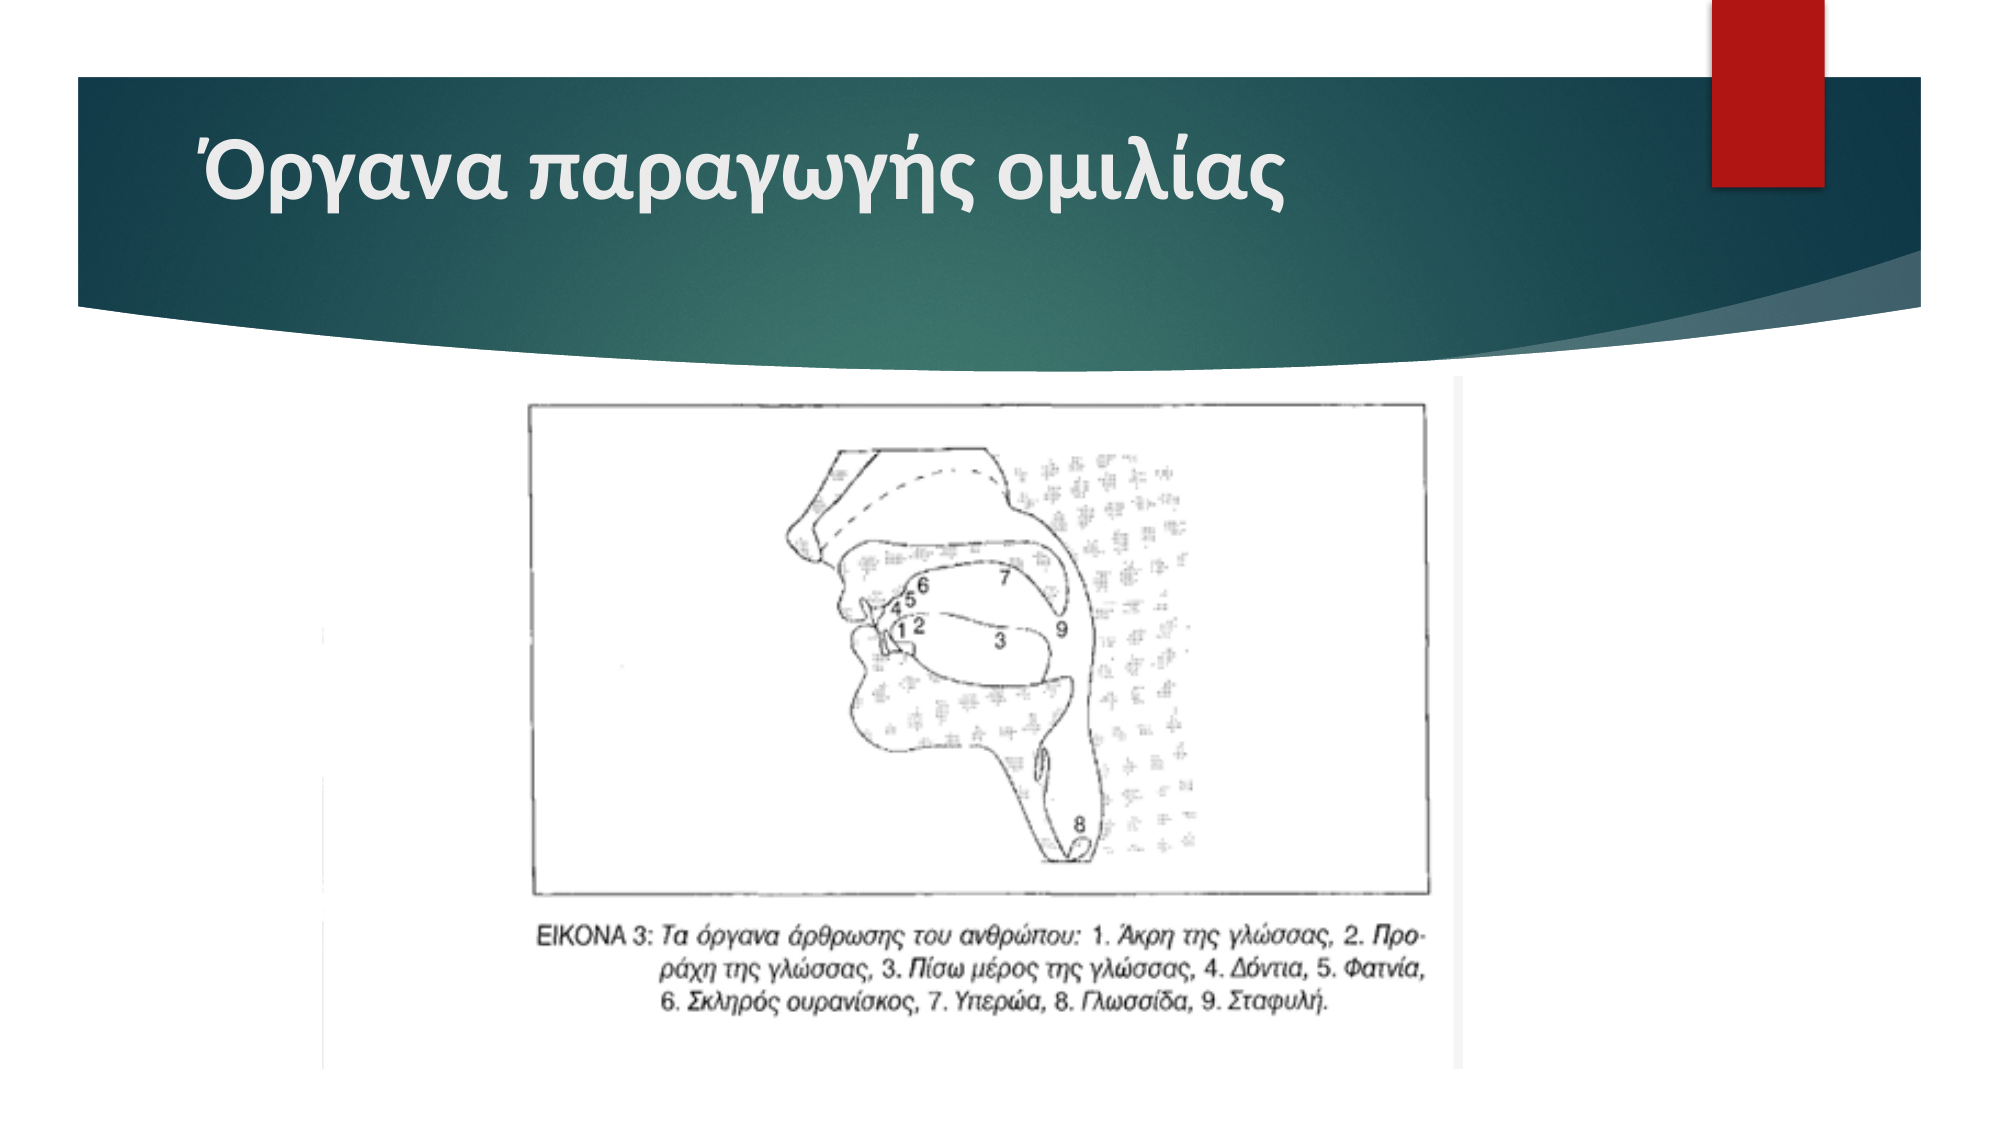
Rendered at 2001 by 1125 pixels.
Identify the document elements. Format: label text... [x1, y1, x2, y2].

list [322, 375, 1463, 1070]
title Όργανα παραγωγής ομιλίας [189, 159, 1638, 276]
